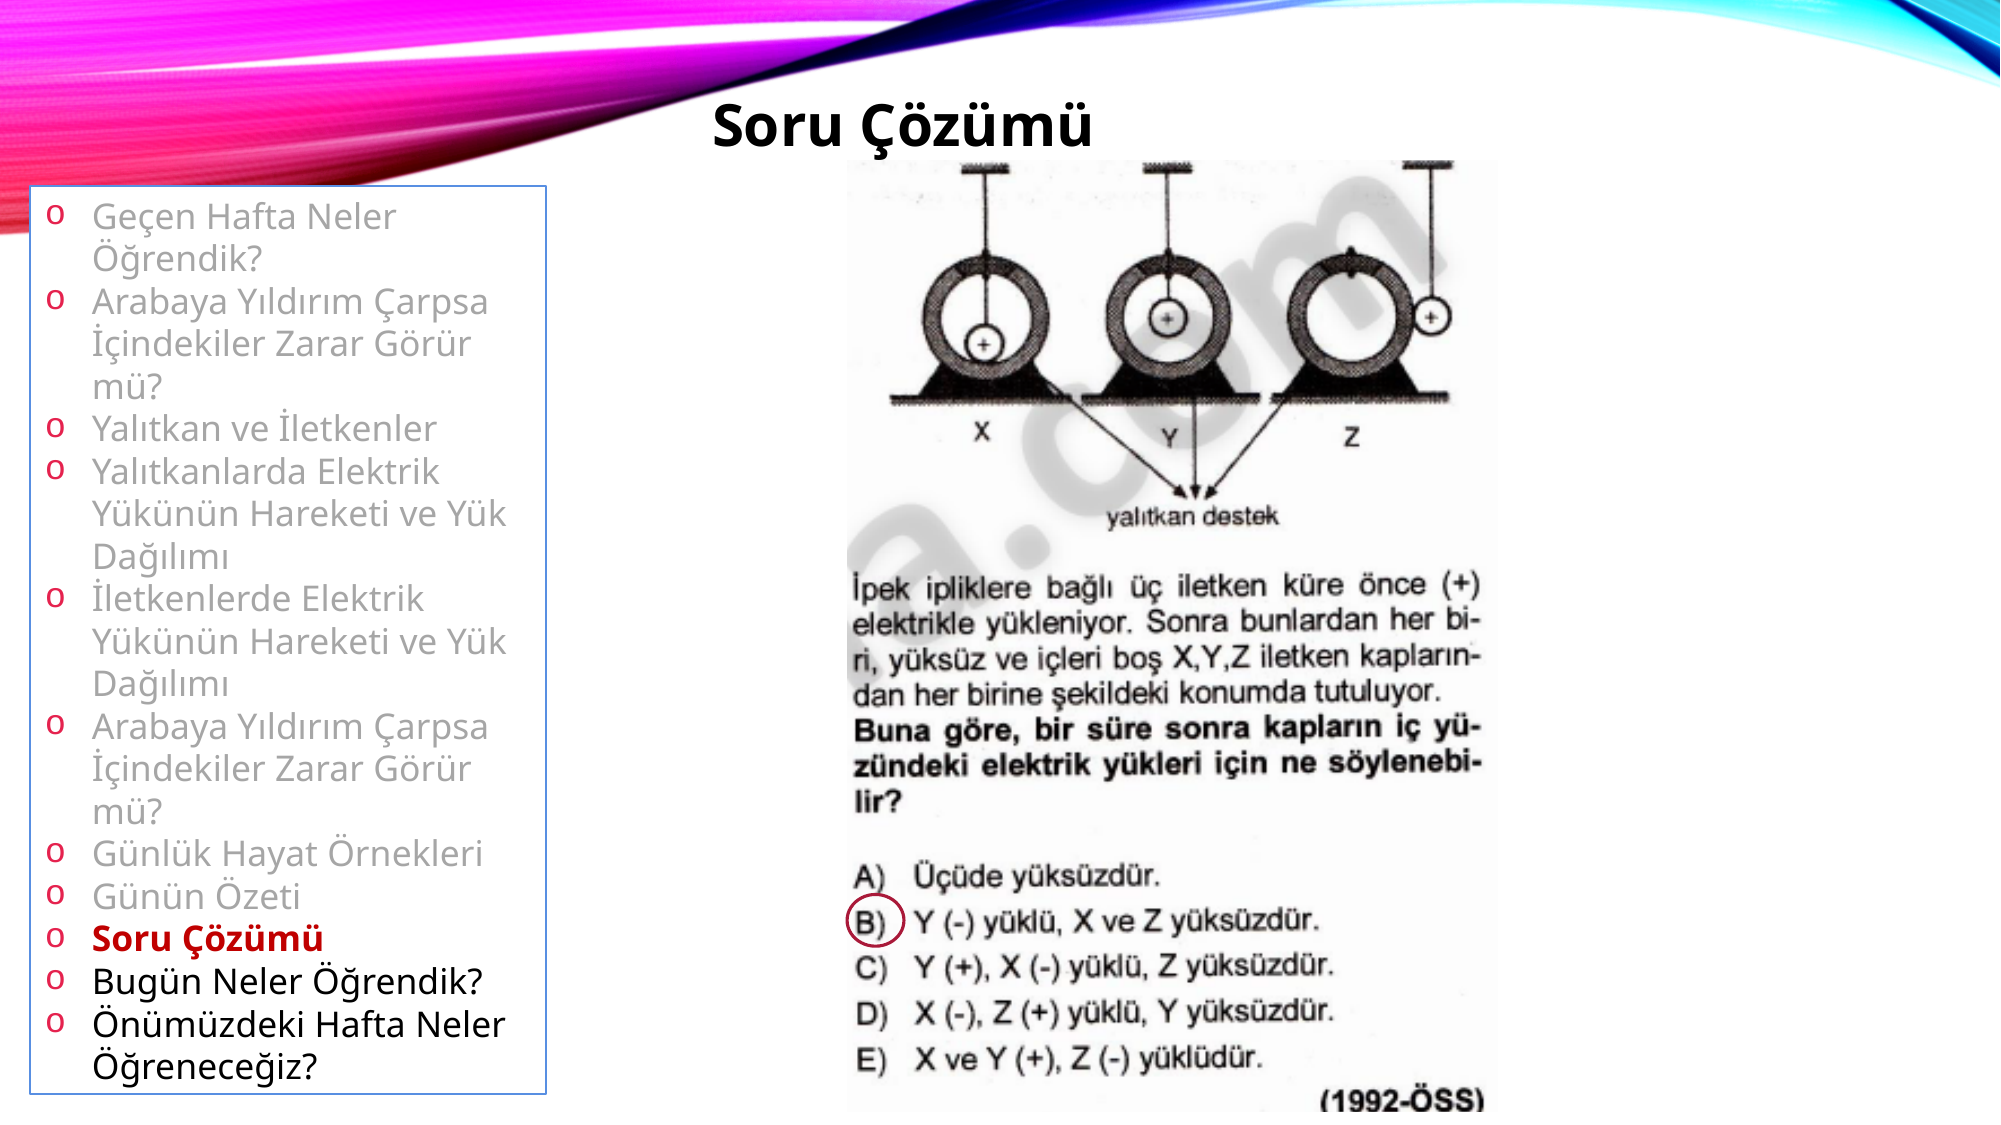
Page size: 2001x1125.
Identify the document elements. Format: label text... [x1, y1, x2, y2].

picture [1890, 0, 2000, 75]
picture [0, 0, 2000, 1112]
picture [1910, 0, 2000, 45]
text_box Soru Çözümü [697, 80, 1620, 166]
text_box Geçen Hafta Neler Öğrendik? Arabaya Yıldırım Çarpsa İçindekiler Zarar Görür mü? Yalıtkan ve İletkenler Yalıtkanlarda Elektrik Yükünün Hareketi ve Yük Dağılımı İletkenlerde Elektrik Yükünün Hareketi ve Yük Dağılımı Arabaya Yıldırım Çarpsa İçindekiler Zarar Görür mü? Günlük Hayat Örnekleri Günün Özeti Soru Çözümü Bugün Neler Öğrendik? Önümüzdeki Hafta Neler Öğreneceğiz? [29, 185, 547, 1095]
